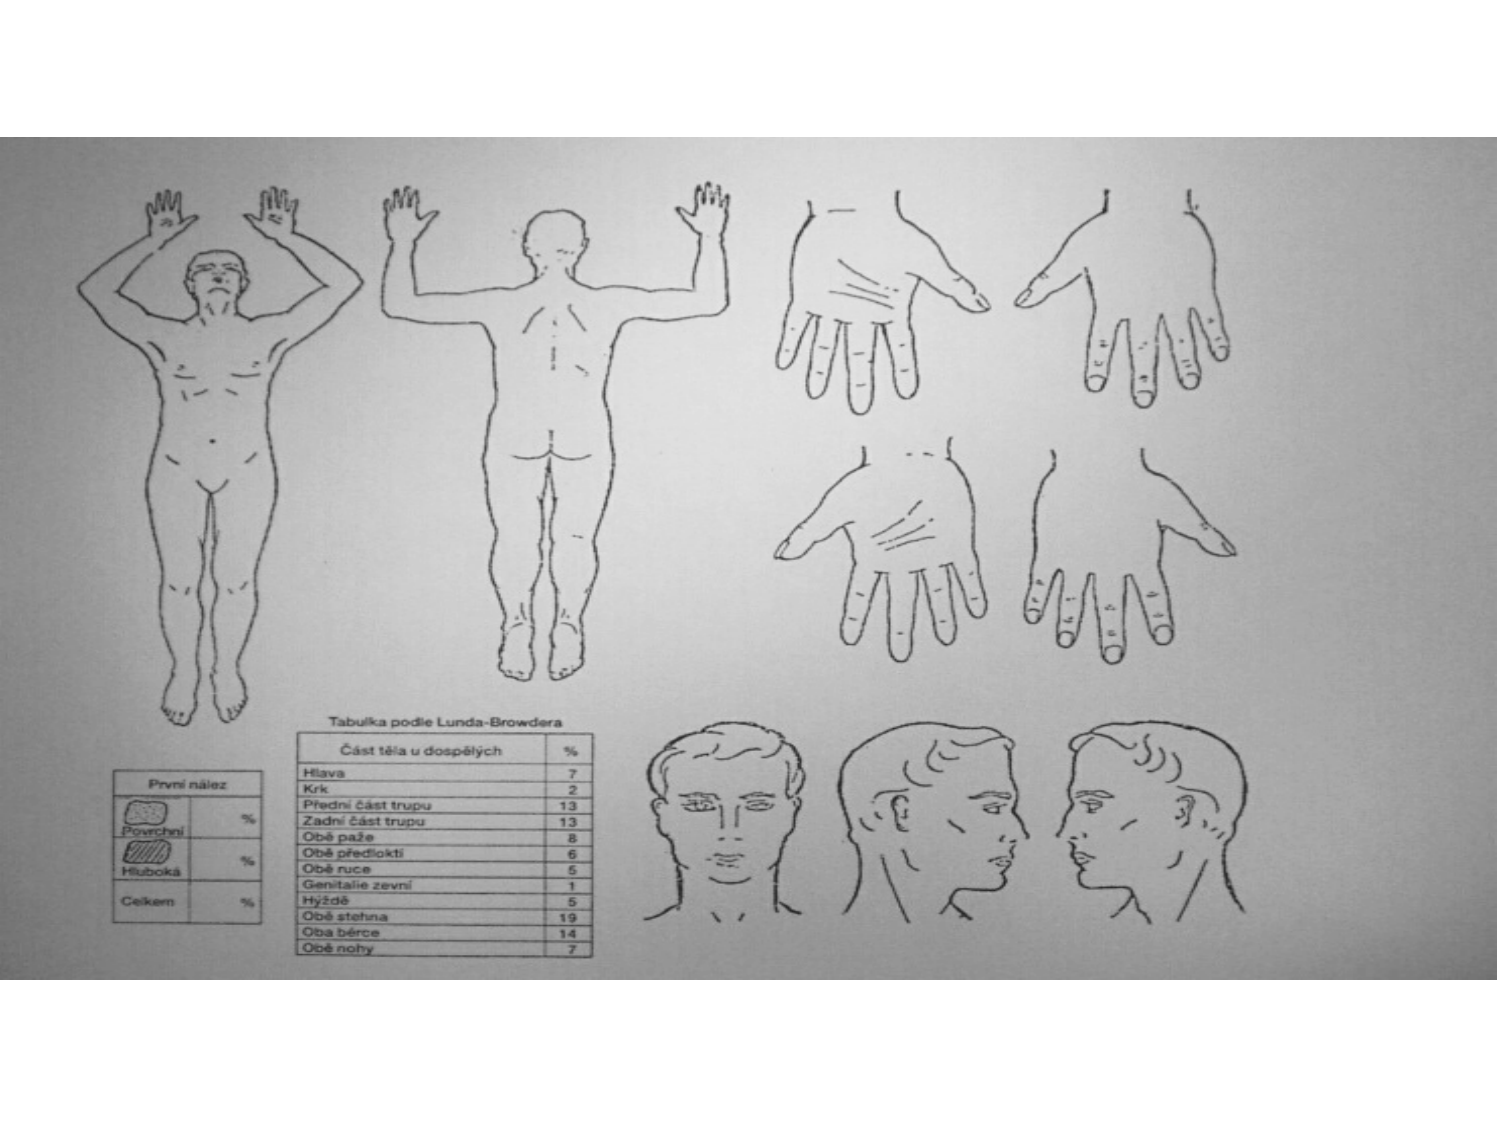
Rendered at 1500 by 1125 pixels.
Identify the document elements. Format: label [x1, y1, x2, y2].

picture [0, 137, 1497, 980]
